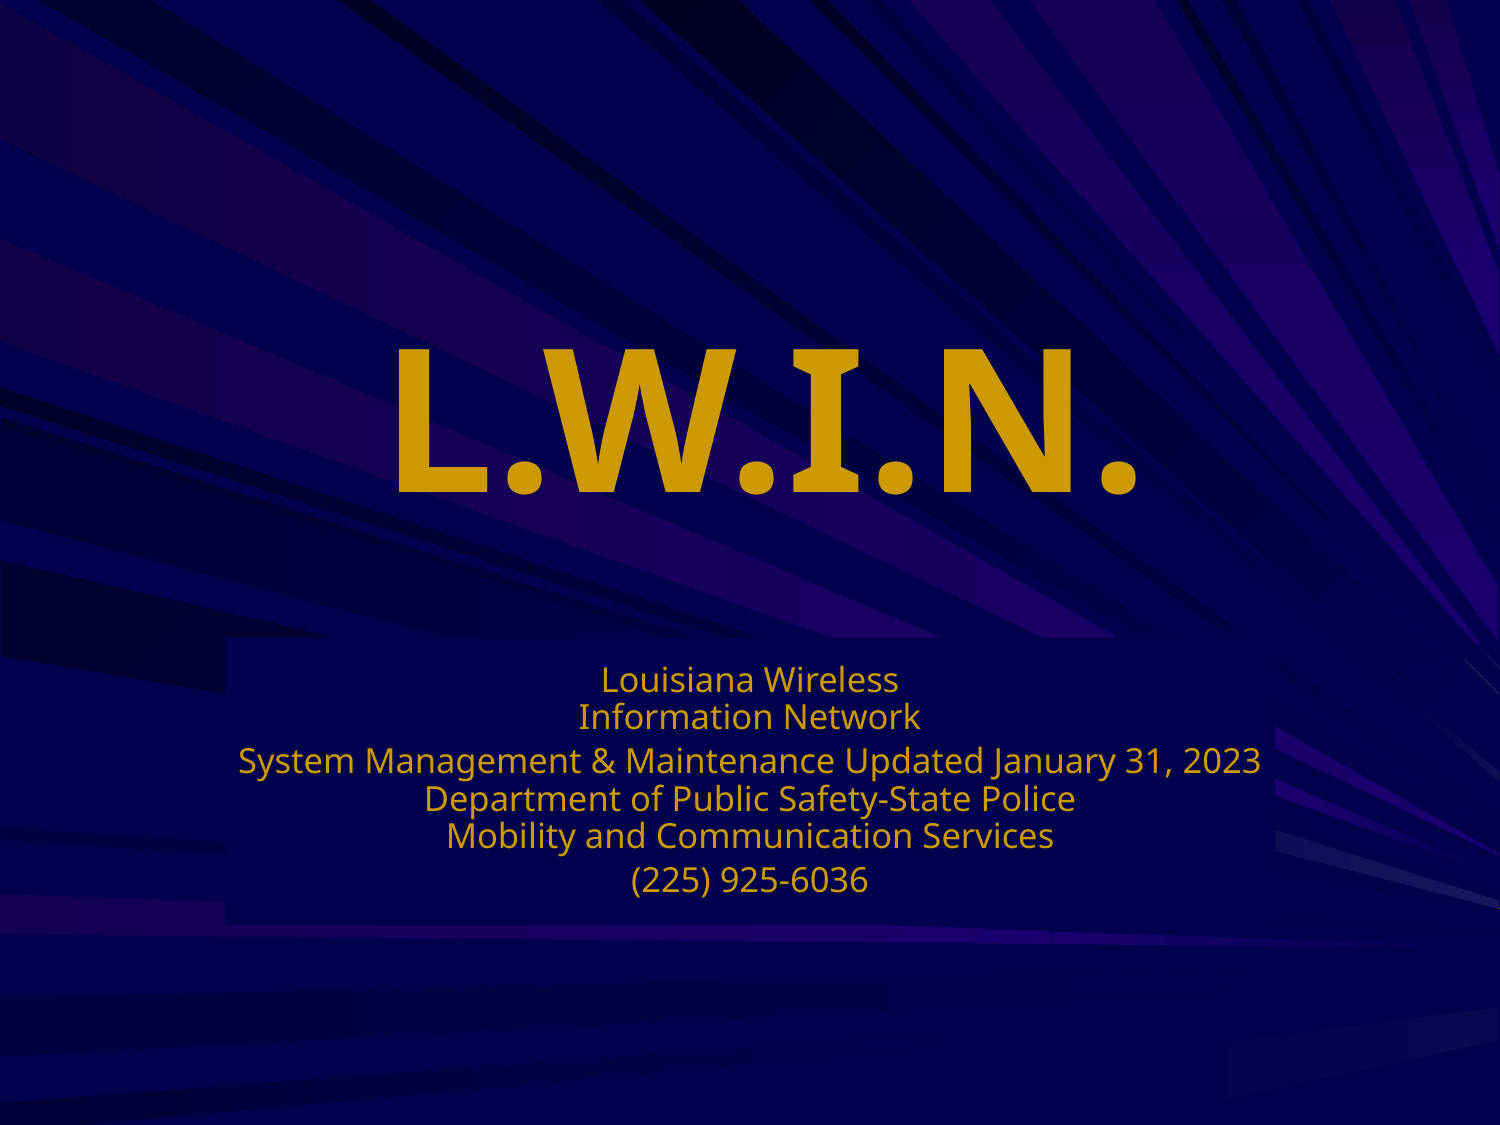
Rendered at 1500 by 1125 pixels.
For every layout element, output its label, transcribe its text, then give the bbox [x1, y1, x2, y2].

subtitle Louisiana Wireless Information Network System Management & Maintenance Updated January 31, 2023 Department of Public Safety-State Police Mobility and Communication Services (225) 925-6036 [225, 637, 1275, 925]
title L.W.I.N. [75, 262, 1425, 563]
